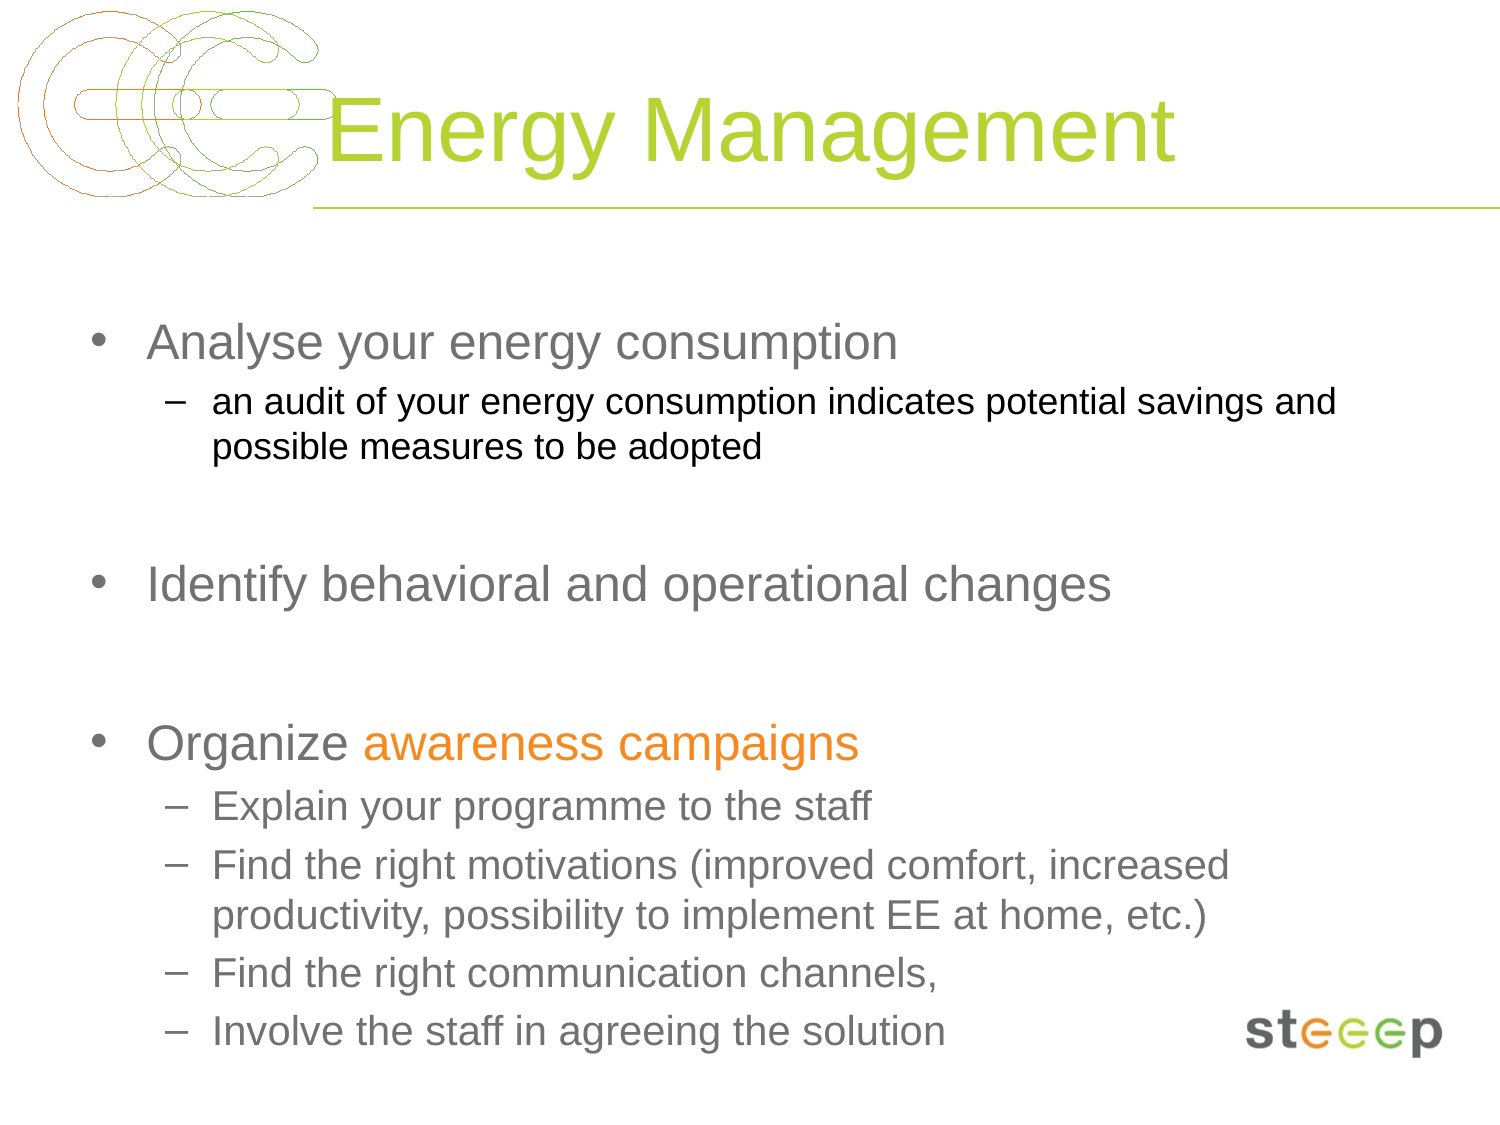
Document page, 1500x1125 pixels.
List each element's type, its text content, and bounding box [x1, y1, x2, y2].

picture [1187, 968, 1500, 1125]
title Energy Management [76, 30, 1427, 219]
picture [17, 11, 337, 197]
list Analyse your energy consumption an audit of your energy consumption indicates potential savings and possible measures to be adopted Identify behavioral and operational changes Organize awareness campaigns Explain your programme to the staff Find the right motivations (improved comfort, increased productivity, possibility to implement EE at home, etc.) Find the right communication channels, Involve the staff in agreeing the solution [75, 231, 1425, 1047]
